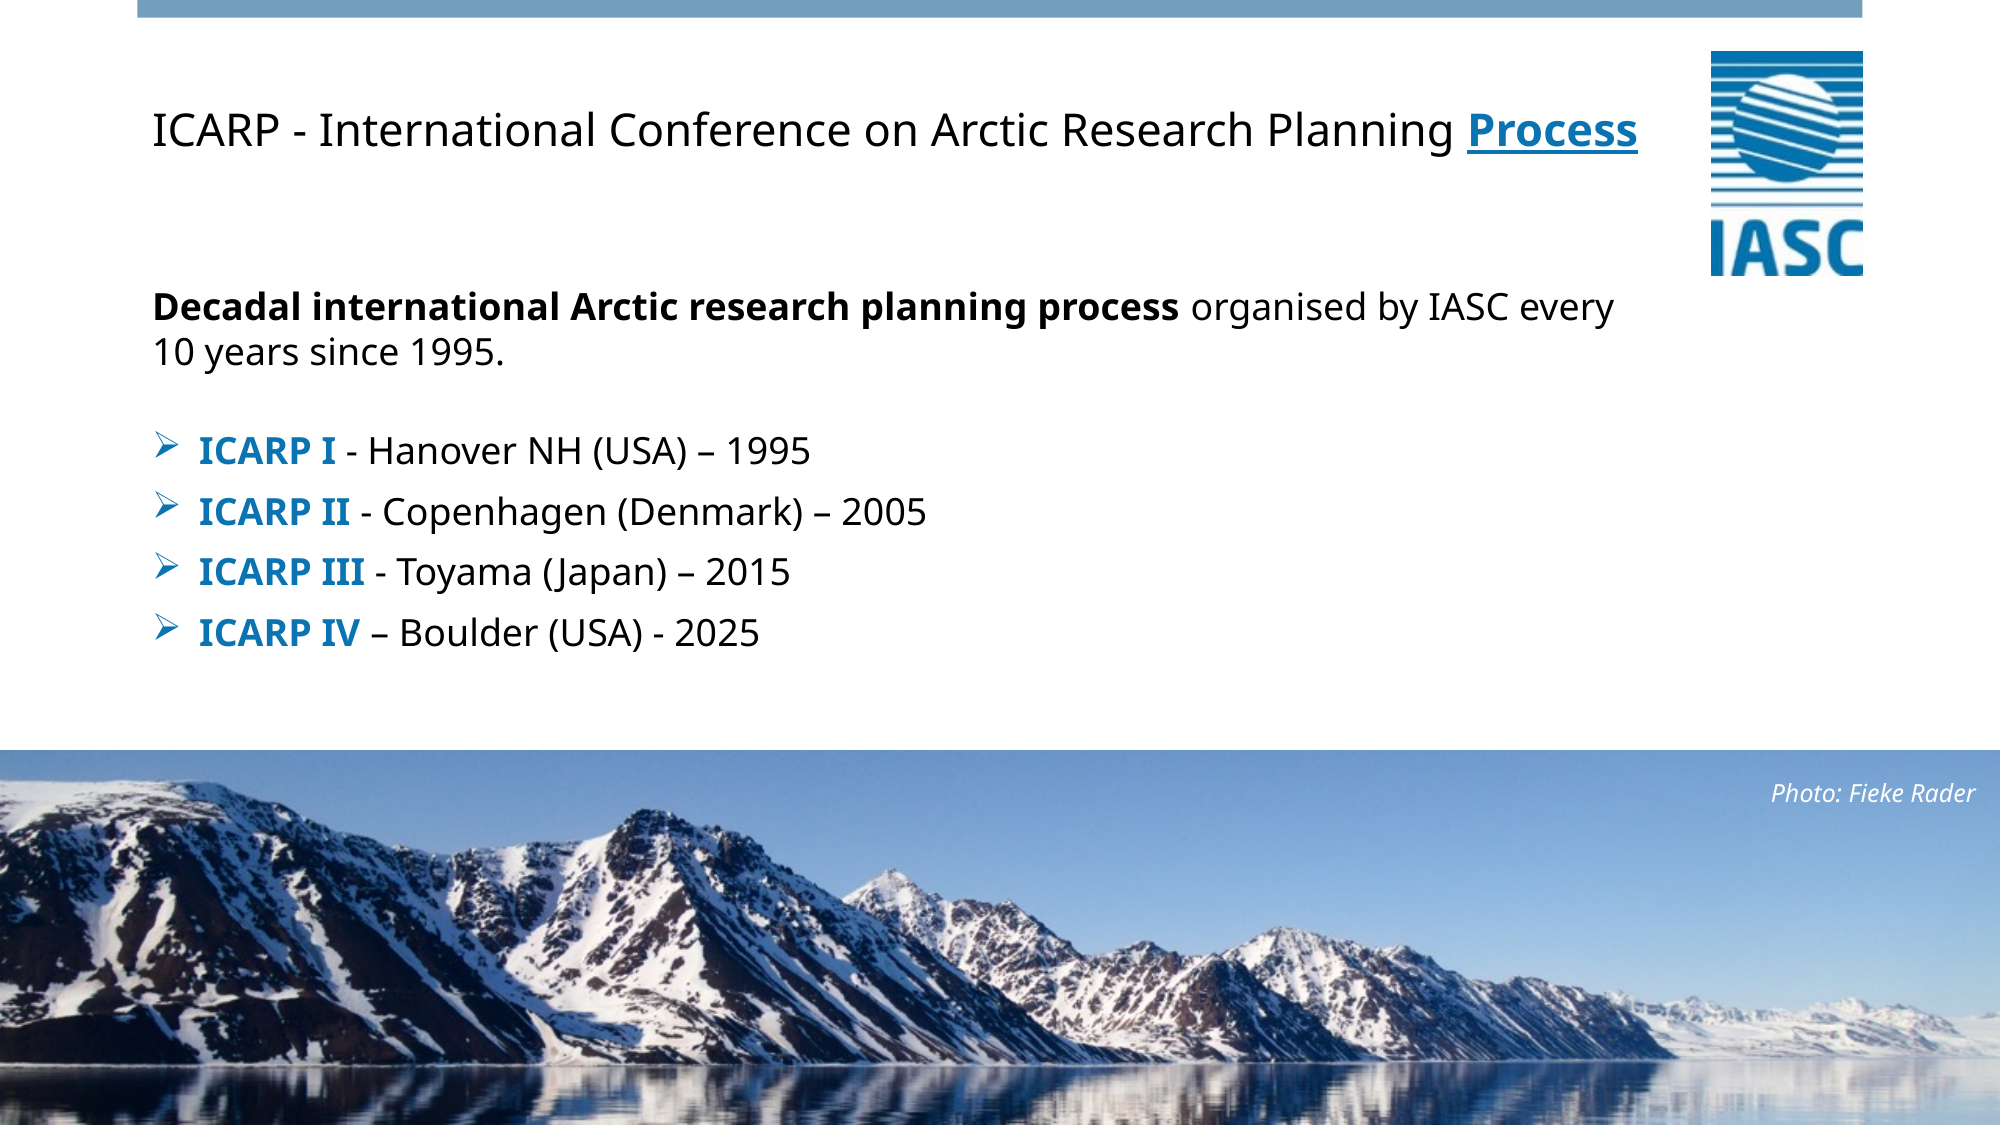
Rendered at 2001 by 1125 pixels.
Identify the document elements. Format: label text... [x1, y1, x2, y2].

text_box Decadal international Arctic research planning process organised by IASC every 10 years since 1995. ICARP I - Hanover NH (USA) – 1995 ICARP II - Copenhagen (Denmark) – 2005 ICARP III - Toyama (Japan) – 2015 ICARP IV – Boulder (USA) - 2025 [137, 275, 1667, 722]
picture [1710, 71, 1863, 276]
picture [1773, 54, 1791, 58]
picture [1710, 55, 1739, 60]
picture [0, 750, 2000, 1125]
text_box [136, 0, 1863, 19]
title ICARP - International Conference on Arctic Research Planning Process [137, 81, 1710, 183]
picture [1819, 55, 1863, 60]
picture [1710, 62, 1863, 70]
